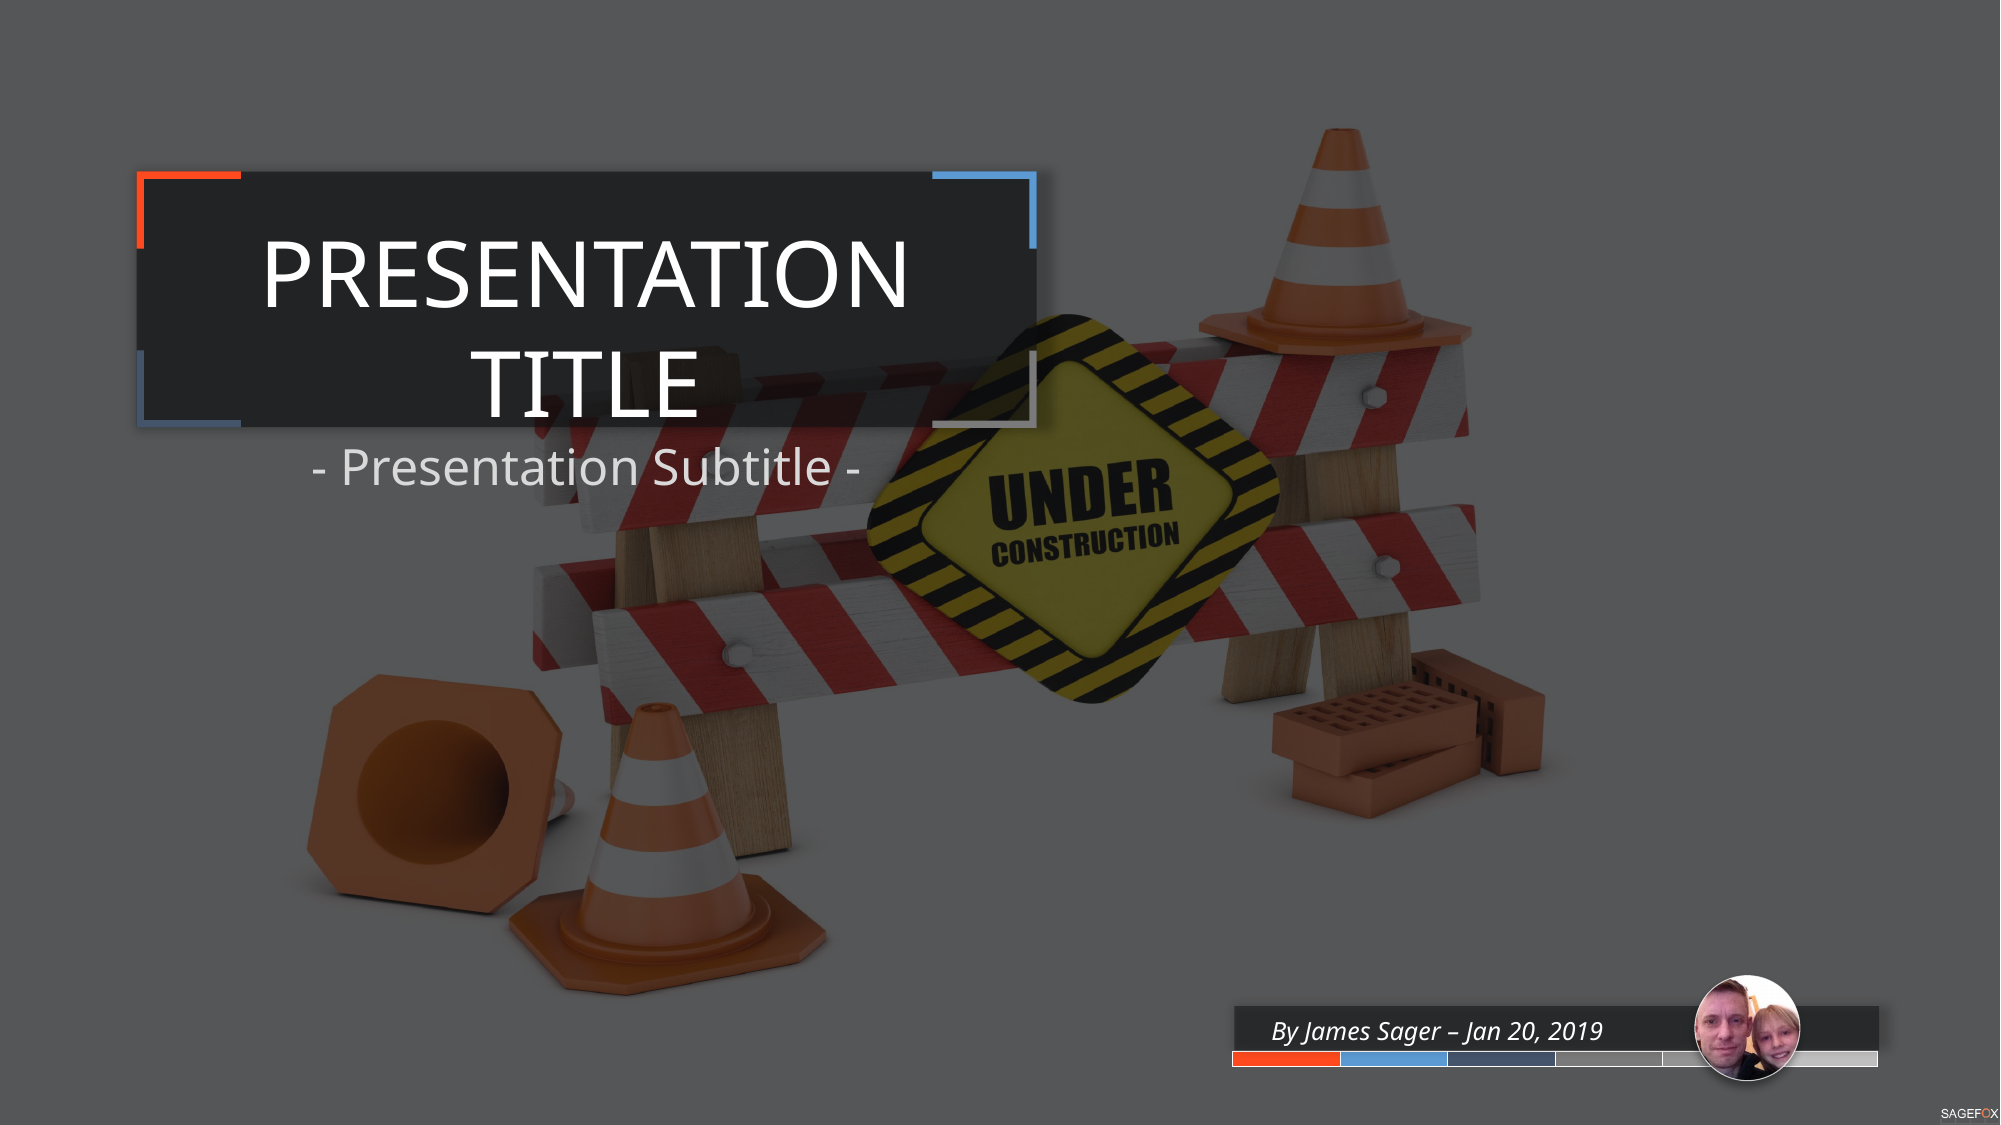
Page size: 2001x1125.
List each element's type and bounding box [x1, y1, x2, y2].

picture [1940, 0, 2001, 1125]
text_box [136, 171, 1037, 428]
text_box [1232, 975, 1880, 1081]
